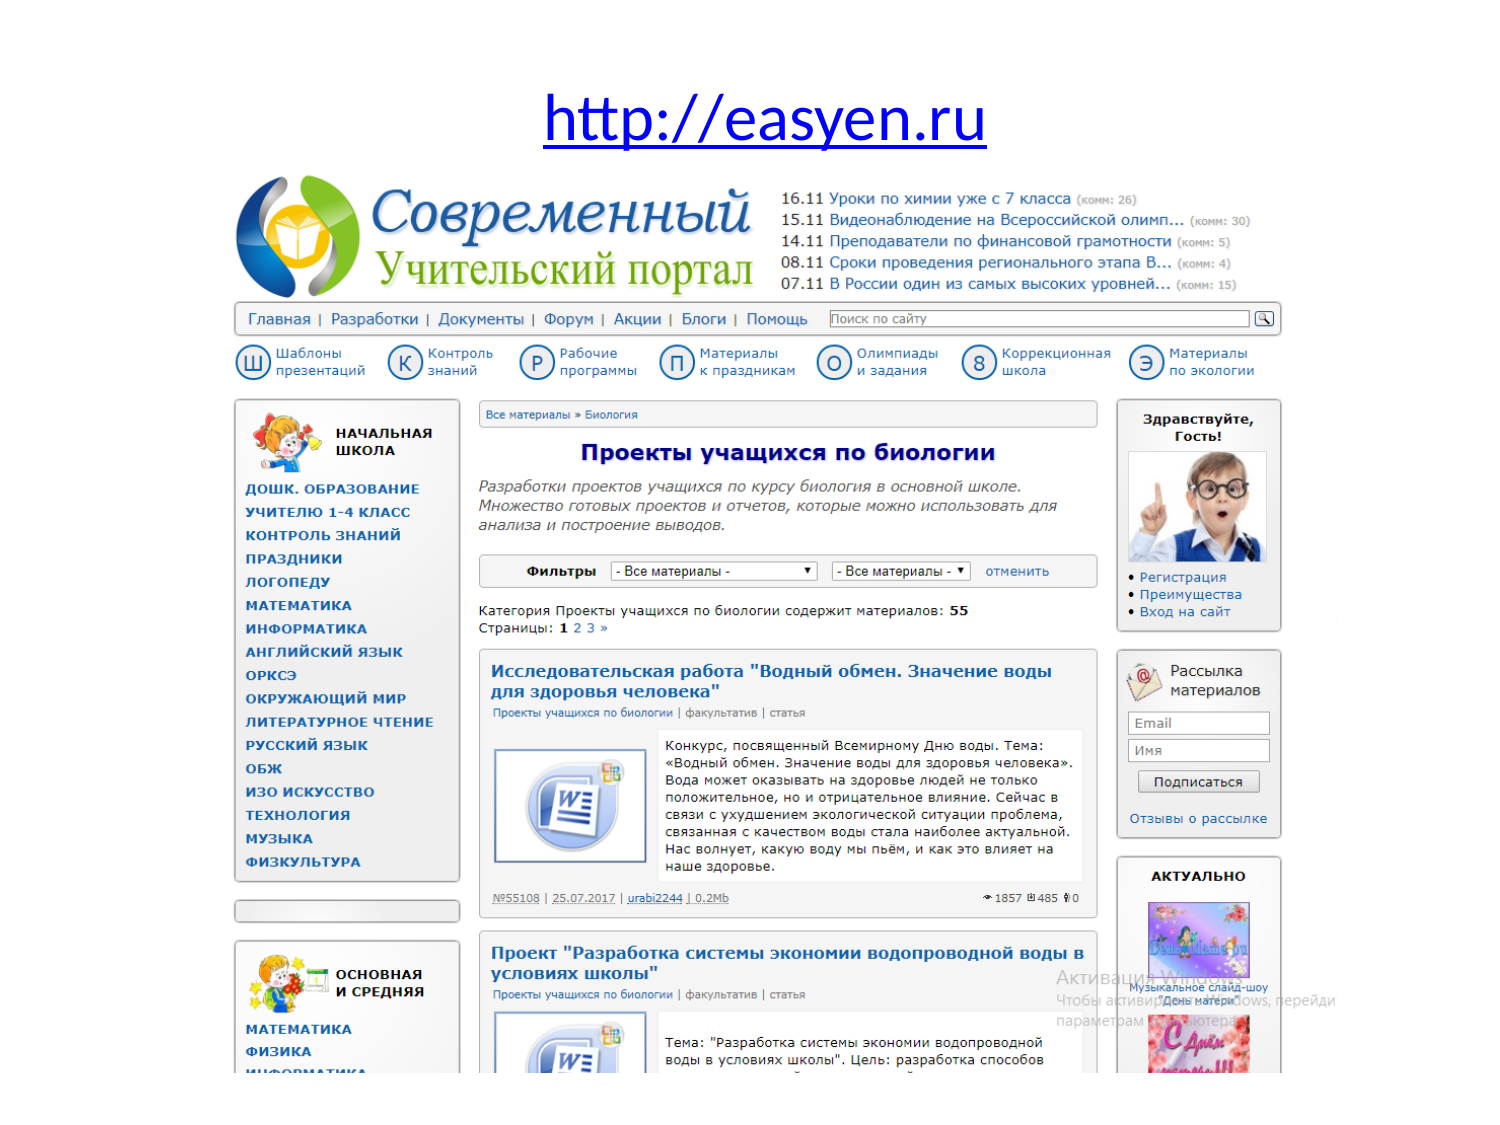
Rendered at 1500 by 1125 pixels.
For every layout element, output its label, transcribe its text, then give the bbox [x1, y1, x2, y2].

picture [166, 172, 1337, 1073]
text_box http://easyen.ru [528, 66, 1002, 171]
